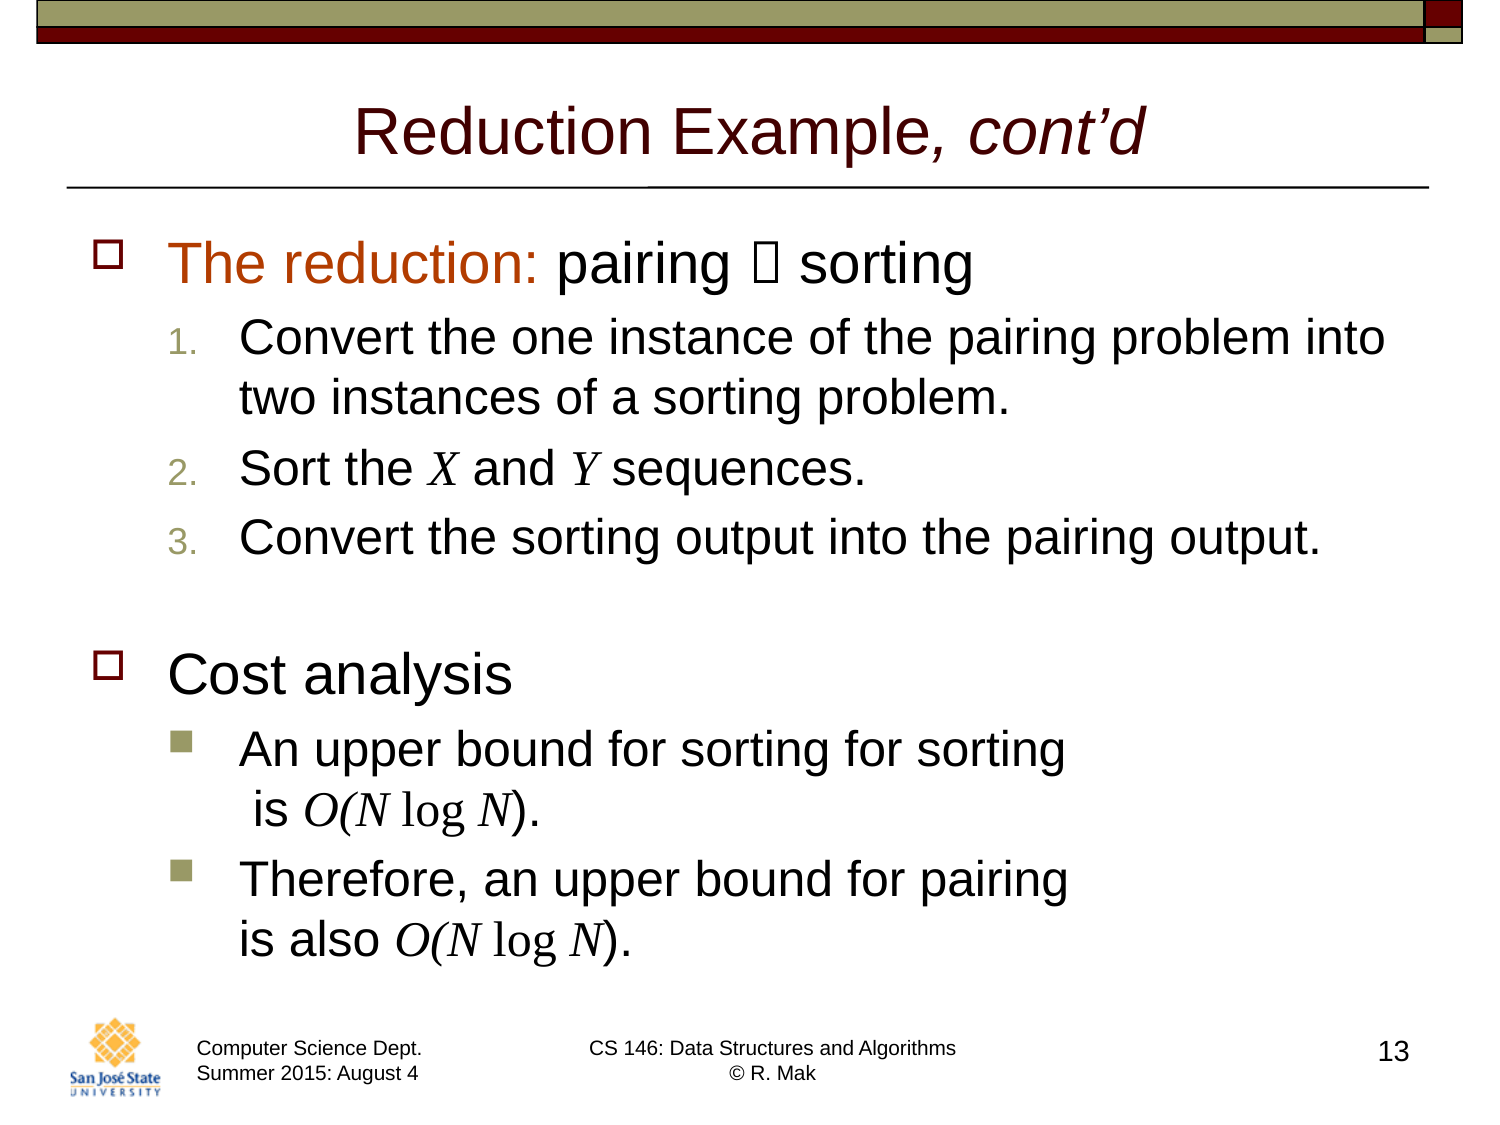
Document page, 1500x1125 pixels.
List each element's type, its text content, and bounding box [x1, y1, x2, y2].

slide_number 13 [1112, 1025, 1425, 1100]
picture [60, 1012, 166, 1112]
title Reduction Example, cont’d [75, 67, 1425, 175]
list The reduction: pairing  sorting Convert the one instance of the pairing problem into two instances of a sorting problem. Sort the X and Y sequences. Convert the sorting output into the pairing output. Cost analysis An upper bound for sorting for sorting is O(N log N). Therefore, an upper bound for pairing is also O(N log N). [75, 217, 1425, 1006]
